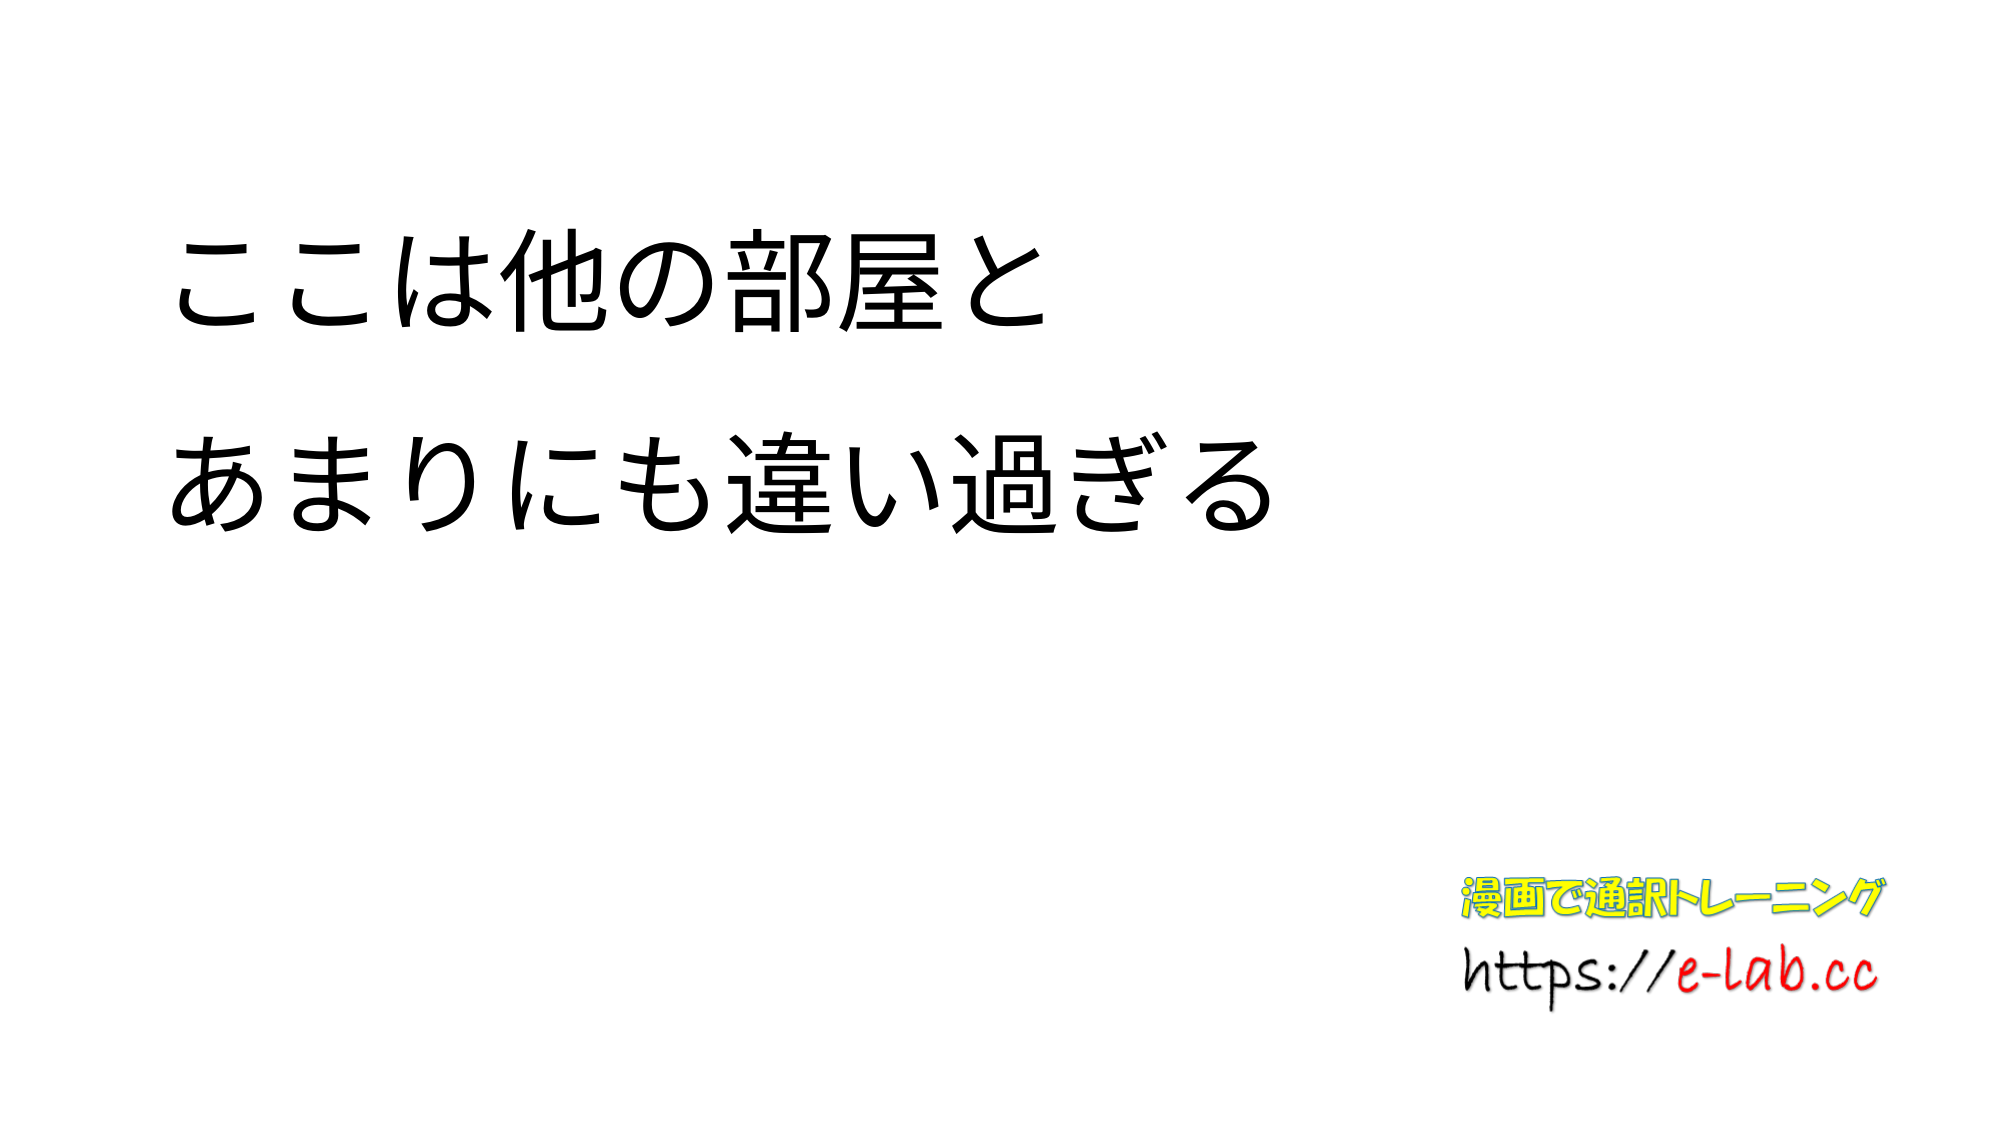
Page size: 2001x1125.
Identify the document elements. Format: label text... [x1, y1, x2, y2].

title ここは他の部屋と あまりにも違い過ぎる [145, 369, 1904, 557]
picture [1417, 861, 1924, 1061]
